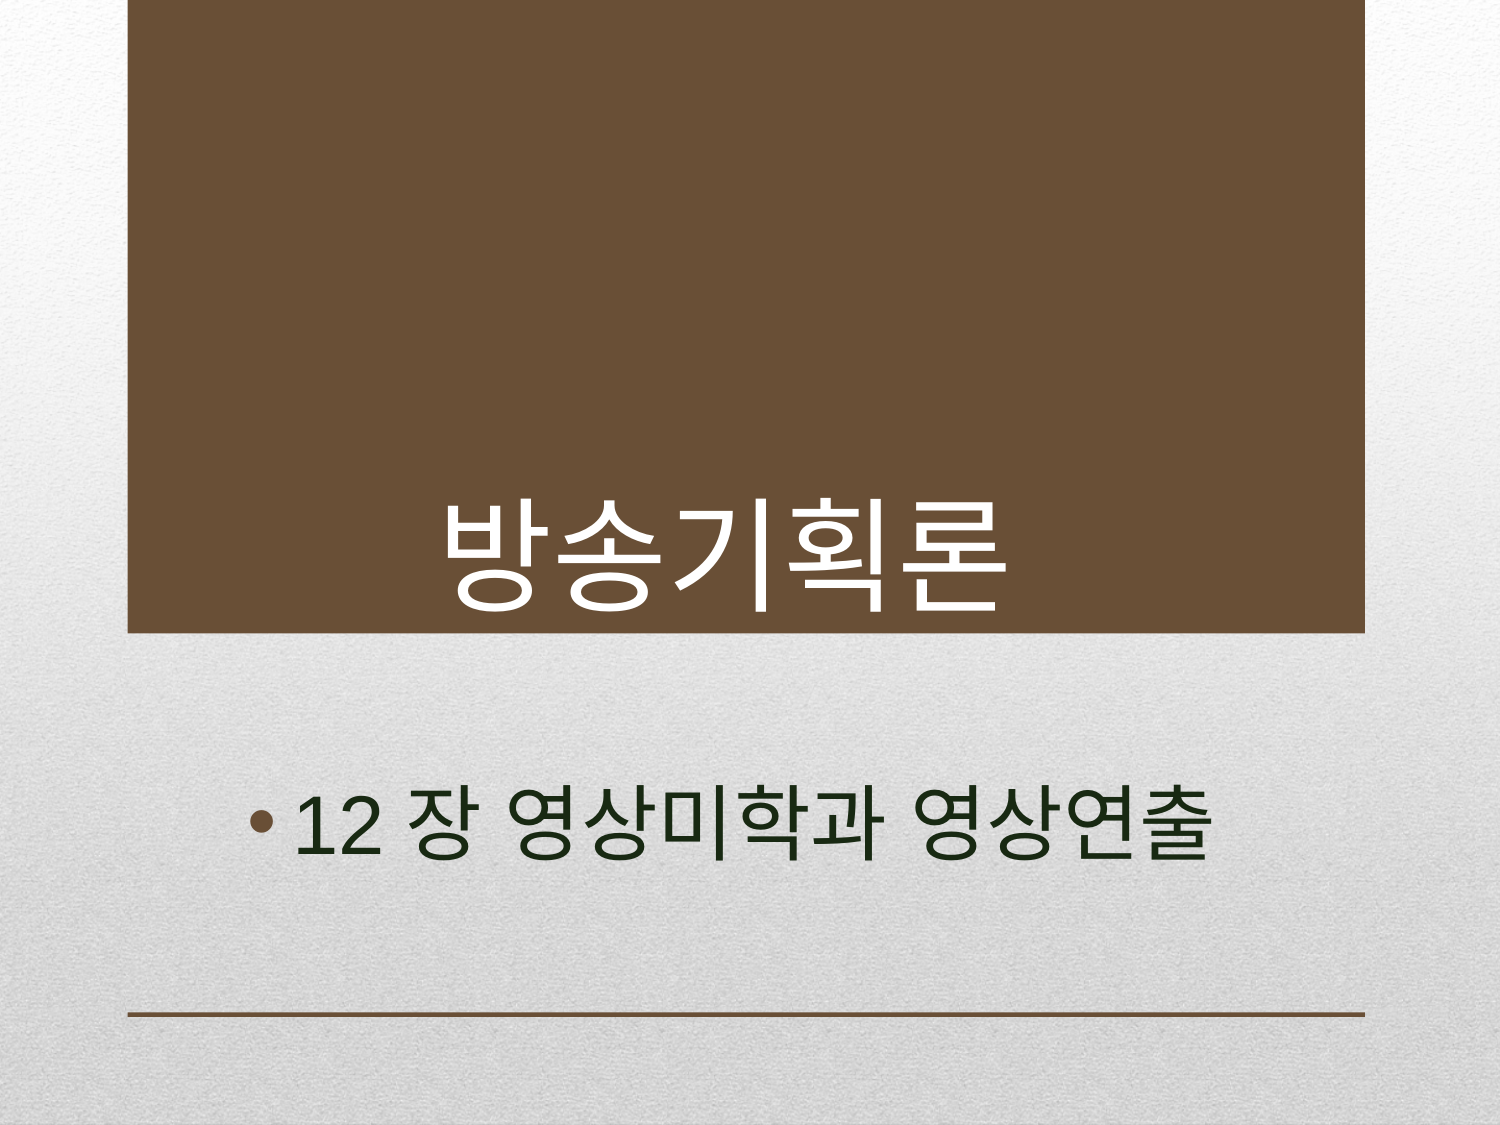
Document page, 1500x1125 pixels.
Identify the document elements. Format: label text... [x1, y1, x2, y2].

subtitle 12장 영상미학과 영상연출 [123, 704, 1341, 938]
title 방송기획론 [123, 385, 1362, 636]
